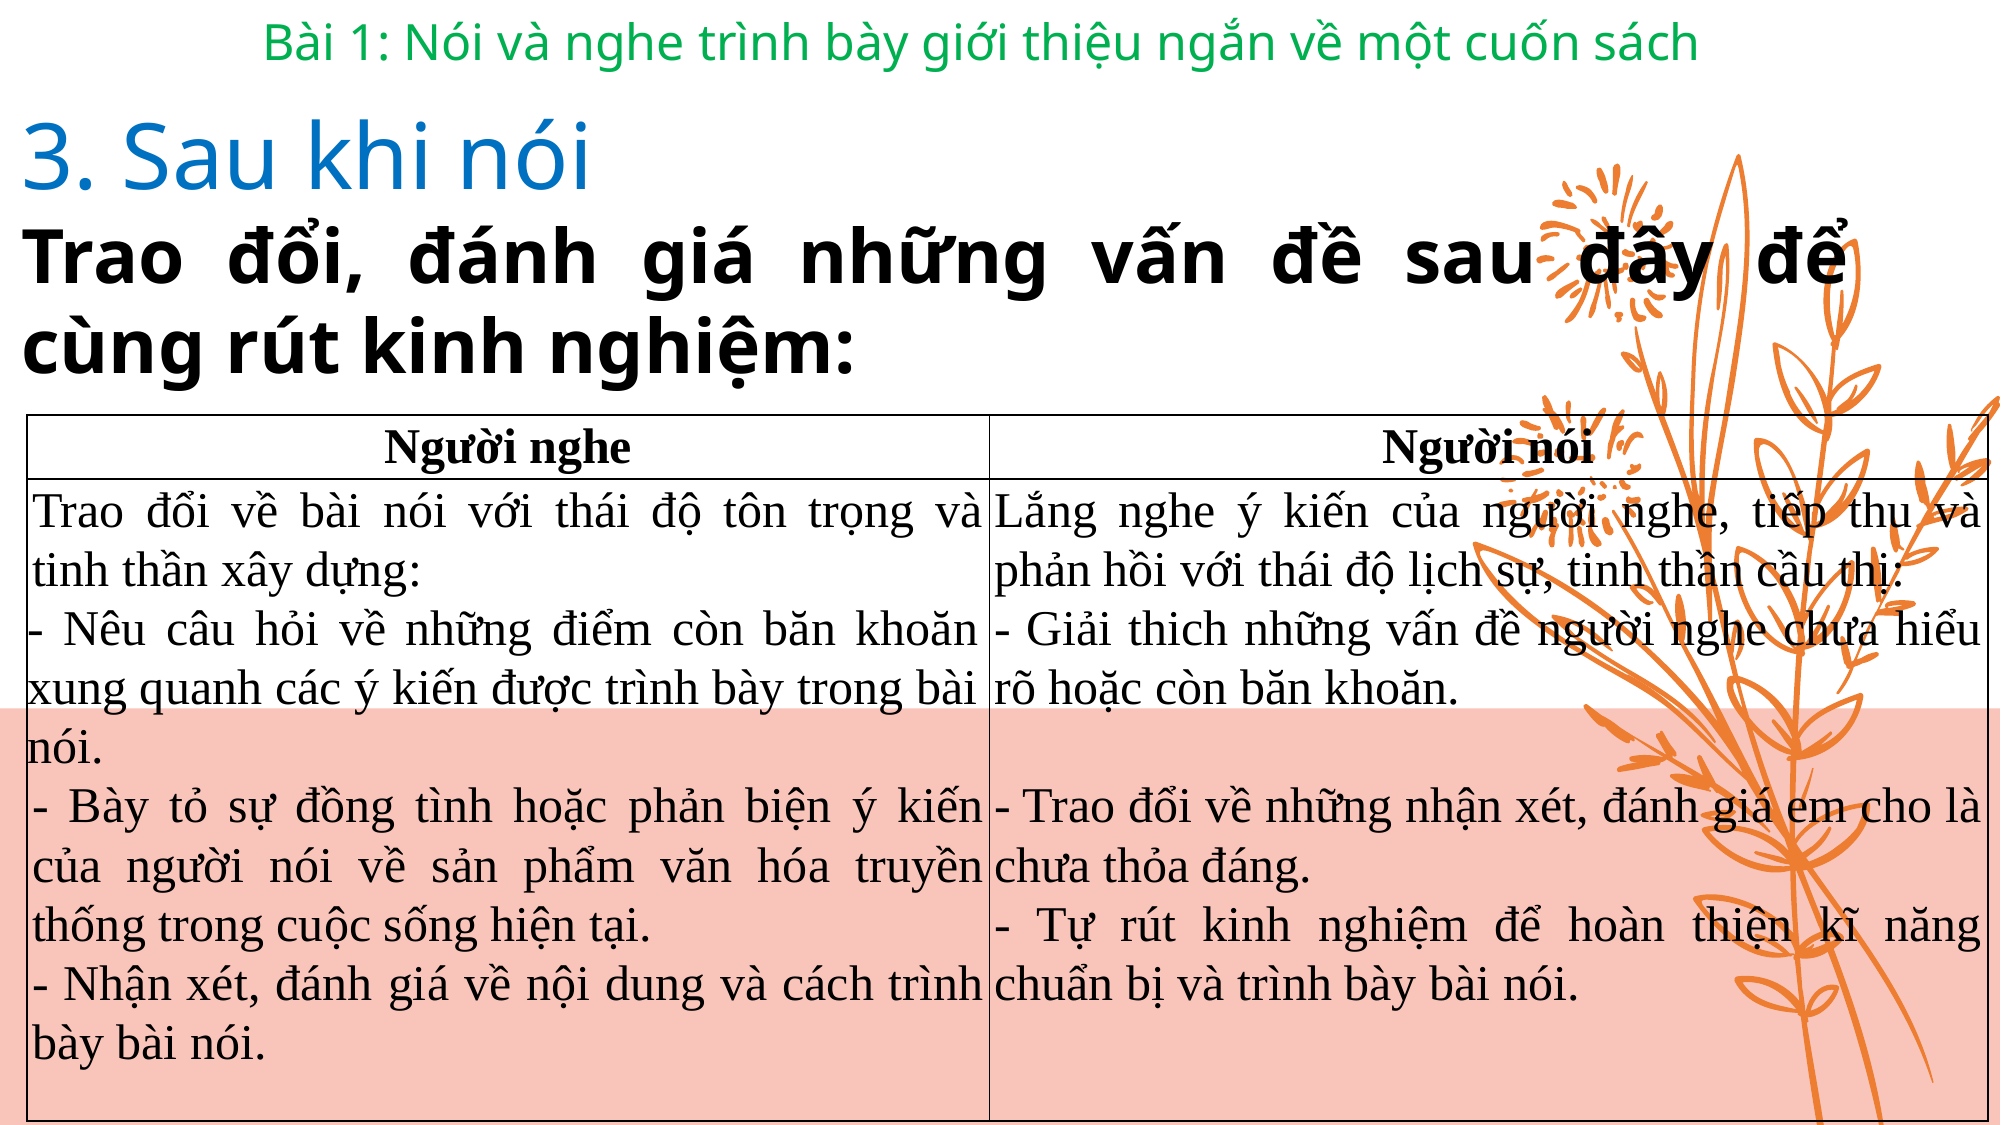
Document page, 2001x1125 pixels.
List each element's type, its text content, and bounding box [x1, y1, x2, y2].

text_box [1471, 153, 2000, 1125]
table_cell Trao đổi về bài nói với thái độ tôn trọng và tinh thần xây dựng: - Nêu câu hỏi về những điểm còn băn khoăn xung quanh các ý kiến được trình bày trong bài nói. - Bày tỏ sự đồng tình hoặc phản biện ý kiến của người nói về sản phẩm văn hóa truyền thống trong cuộc sống hiện tại. - Nhận xét, đánh giá về nội dung và cách trình bày bài nói. [28, 480, 989, 1120]
table_cell Lắng nghe ý kiến của người nghe, tiếp thu và phản hồi với thái độ lịch sự, tinh thần cầu thị: - Giải thich những vấn đề người nghe chưa hiểu rõ hoặc còn băn khoăn. - Trao đổi về những nhận xét, đánh giá em cho là chưa thỏa đáng. - Tự rút kinh nghiệm để hoàn thiện kĩ năng chuẩn bị và trình bày bài nói. [990, 480, 1471, 1120]
text_box 3. Sau khi nói Trao đổi, đánh giá những vấn đề sau đây để cùng rút kinh nghiệm: [1, 91, 1870, 396]
table_header Người nói [990, 416, 1471, 478]
text_box Bài 1: Nói và nghe trình bày giới thiệu ngắn về một cuốn sách [0, 3, 1964, 78]
table_header Người nghe [28, 416, 989, 478]
